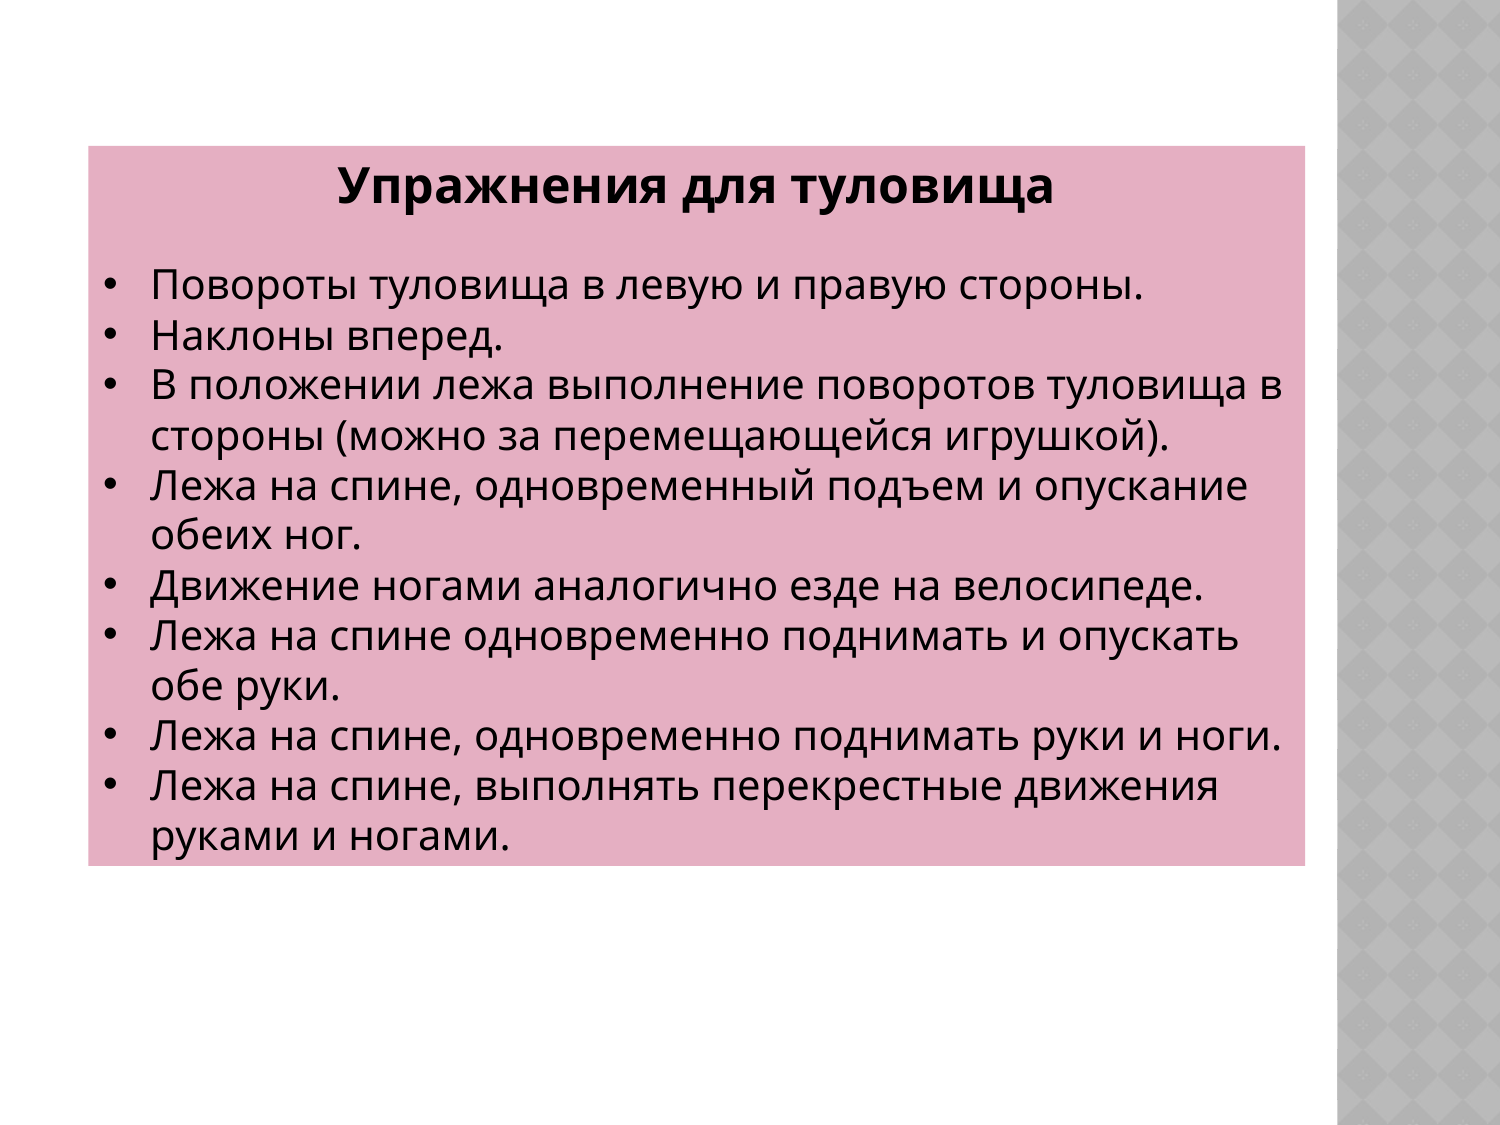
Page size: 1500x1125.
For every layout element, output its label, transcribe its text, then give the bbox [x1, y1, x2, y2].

text_box Упражнения для туловища Повороты туловища в левую и правую стороны. Наклоны вперед. В положении лежа выполнение поворотов туловища в стороны (можно за перемещающейся игрушкой). Лежа на спине, одновременный подъем и опускание обеих ног. Движение ногами аналогично езде на велосипеде. Лежа на спине одновременно поднимать и опускать обе руки. Лежа на спине, одновременно поднимать руки и ноги. Лежа на спине, выполнять перекрестные движения руками и ногами. [88, 145, 1306, 866]
